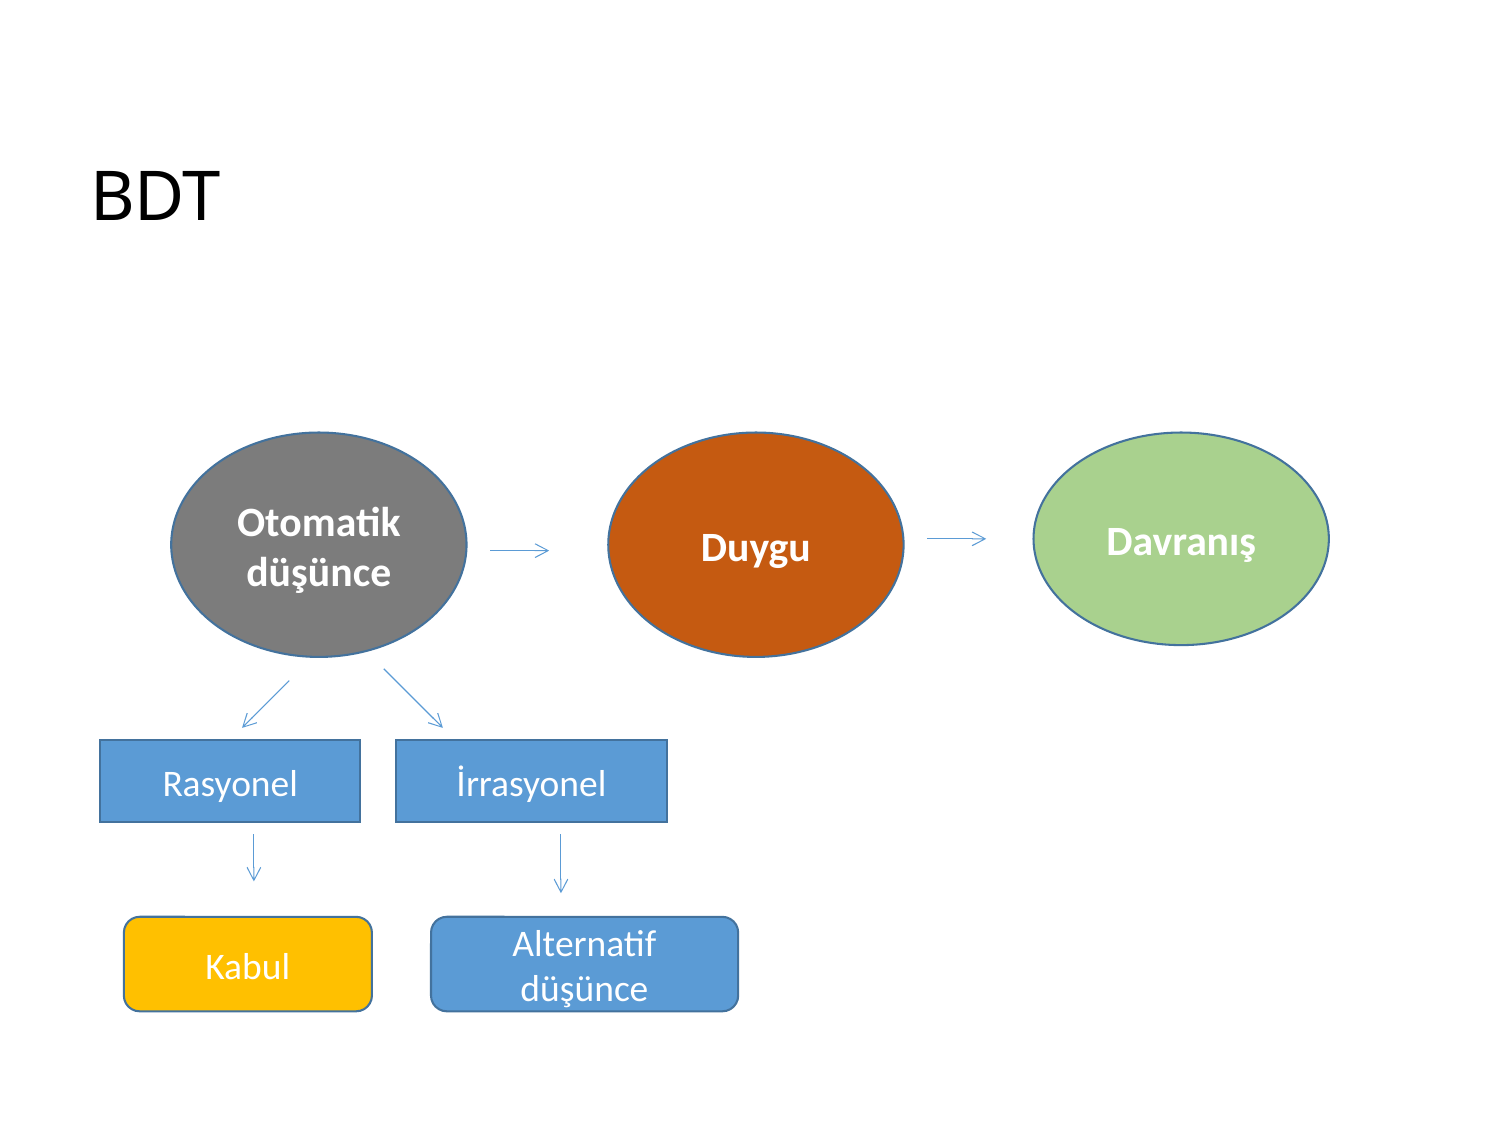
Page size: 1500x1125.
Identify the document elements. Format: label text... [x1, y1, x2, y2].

text_box Davranış [1032, 431, 1330, 647]
text_box Rasyonel [99, 739, 361, 823]
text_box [383, 668, 443, 728]
text_box Duygu [607, 431, 905, 658]
text_box Kabul [122, 915, 373, 1013]
text_box Otomatik düşünce [170, 431, 468, 658]
text_box İrrasyonel [395, 739, 668, 823]
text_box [241, 680, 290, 728]
title BDT [75, 152, 1425, 244]
text_box Alternatif düşünce [429, 915, 740, 1013]
